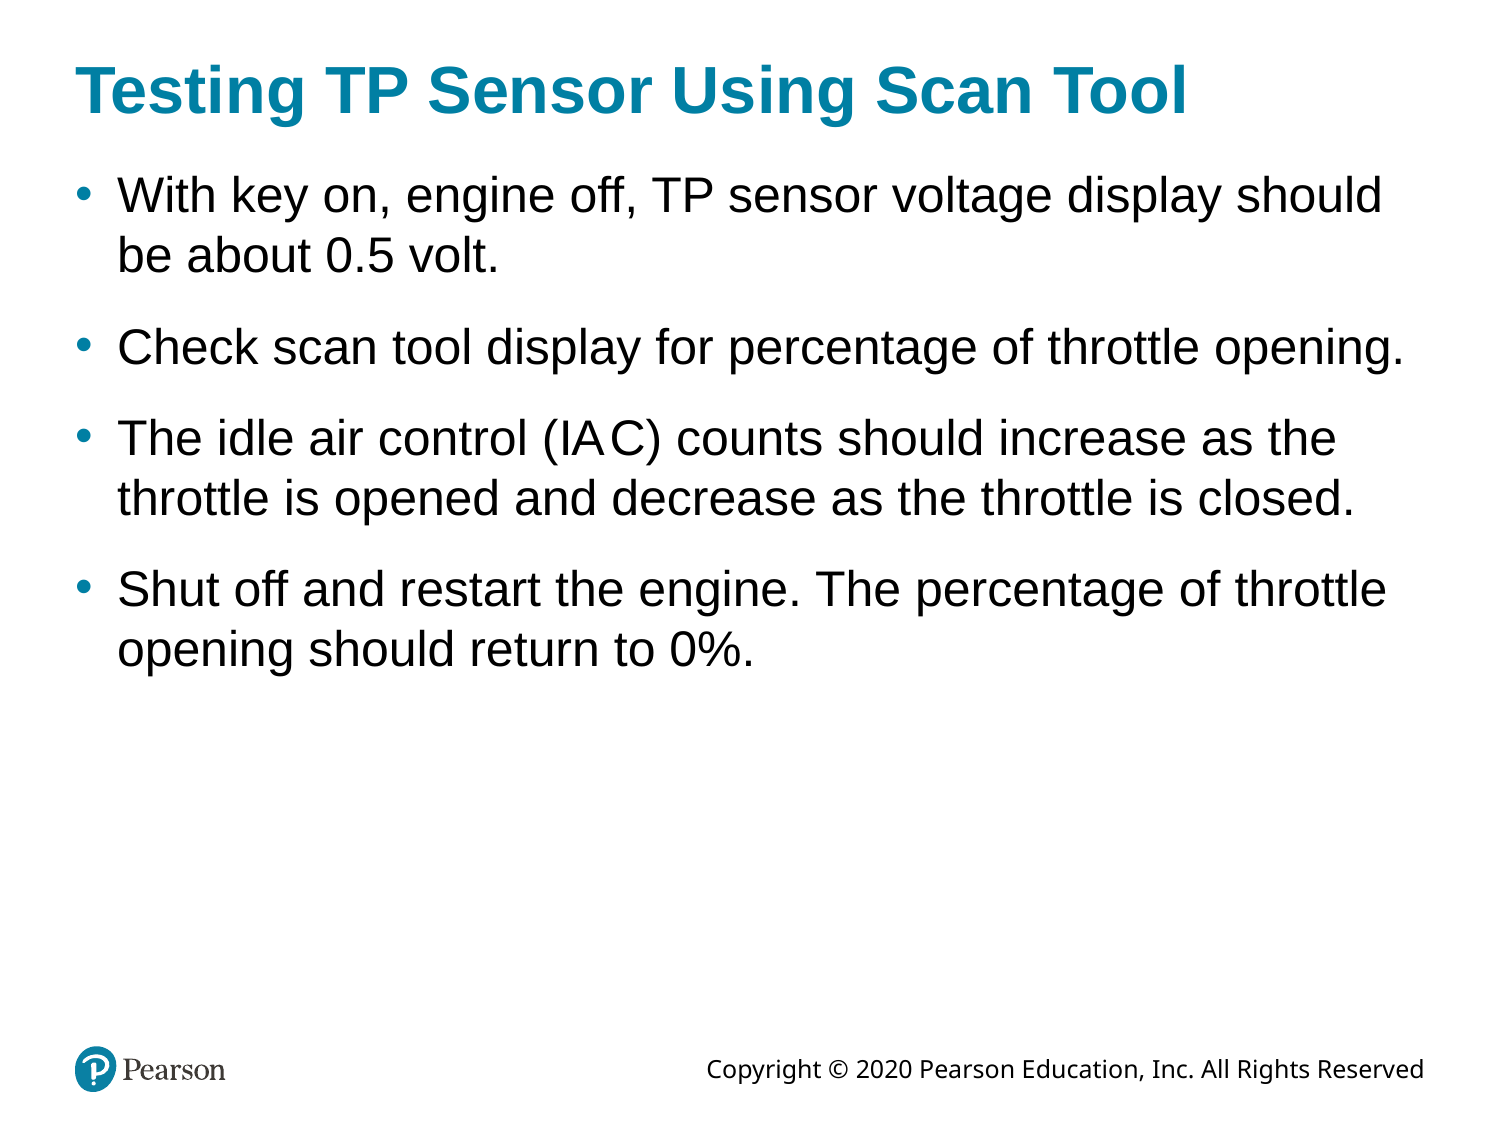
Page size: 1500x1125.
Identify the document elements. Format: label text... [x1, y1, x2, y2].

list With key on, engine off, TP sensor voltage display should be about 0.5 volt. Check scan tool display for percentage of throttle opening. The idle air control (I A C) counts should increase as the throttle is opened and decrease as the throttle is closed. Shut off and restart the engine. The percentage of throttle opening should return to 0%. [75, 155, 1425, 809]
title Testing TP Sensor Using Scan Tool [75, 39, 1425, 155]
